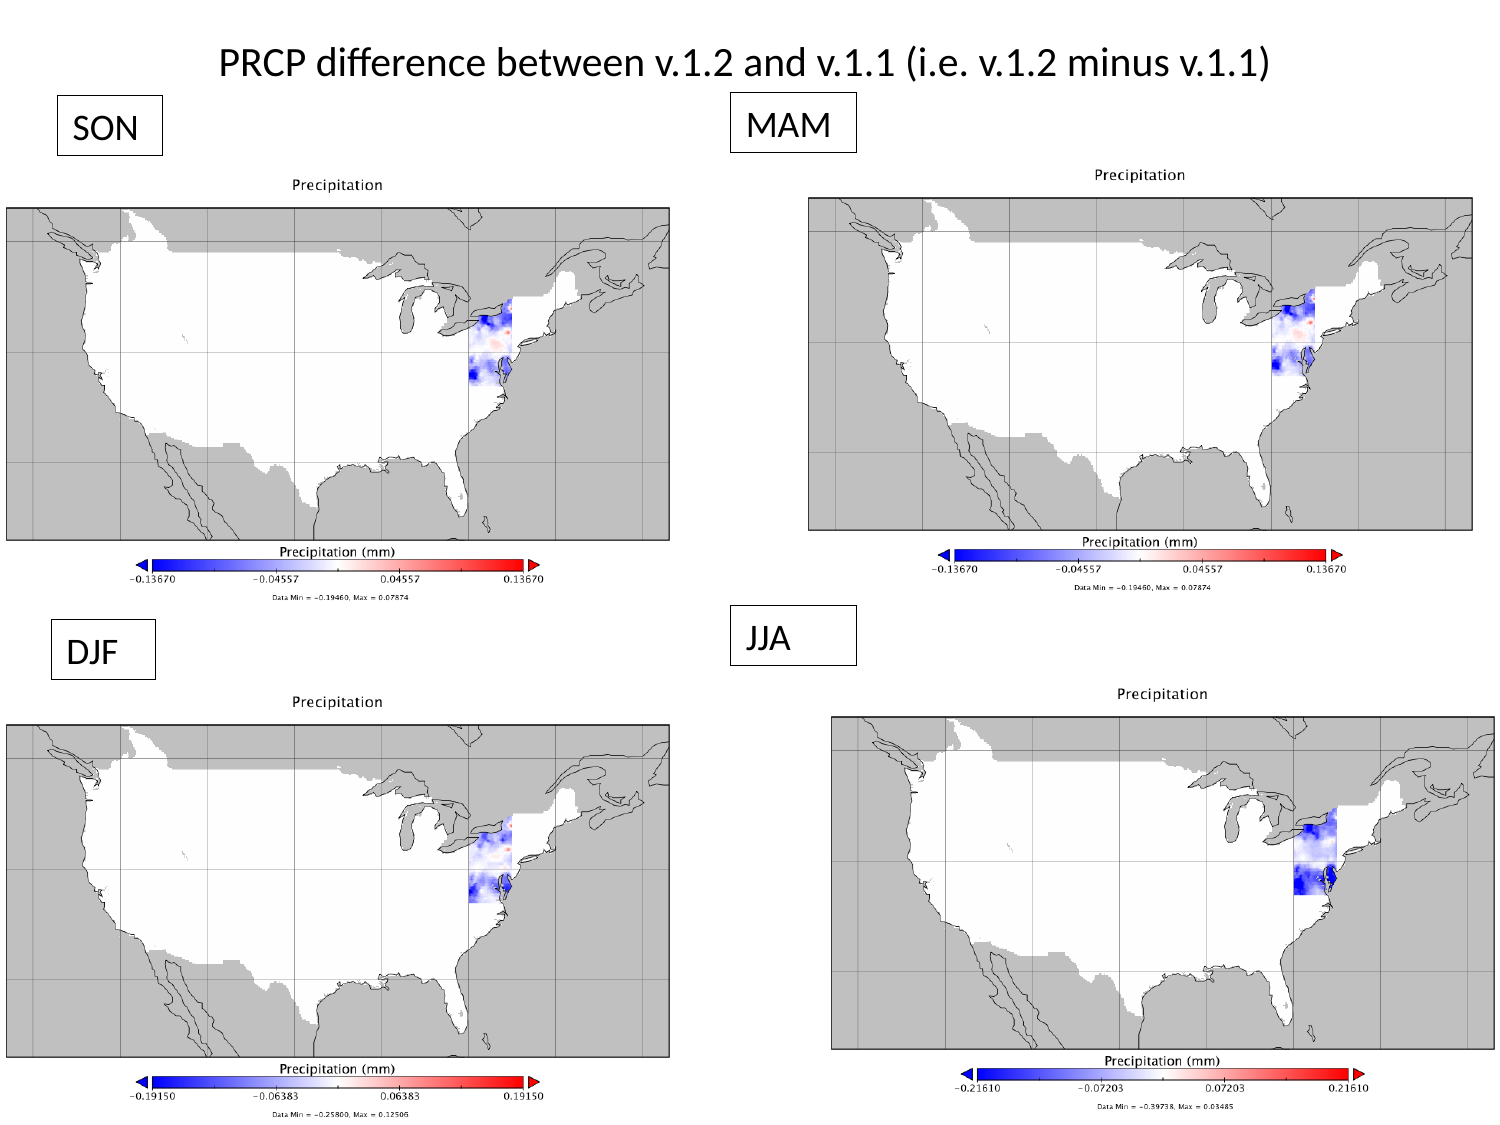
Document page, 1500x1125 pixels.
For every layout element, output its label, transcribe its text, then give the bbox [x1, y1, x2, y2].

text_box JJA [730, 605, 857, 666]
text_box PRCP difference between v.1.2 and v.1.1 (i.e. v.1.2 minus v.1.1) [0, 27, 1500, 93]
text_box DJF [51, 619, 156, 678]
picture [801, 153, 1478, 596]
picture [0, 680, 676, 1123]
text_box MAM [730, 92, 857, 153]
text_box SON [57, 95, 163, 156]
picture [824, 672, 1500, 1115]
picture [0, 163, 676, 606]
